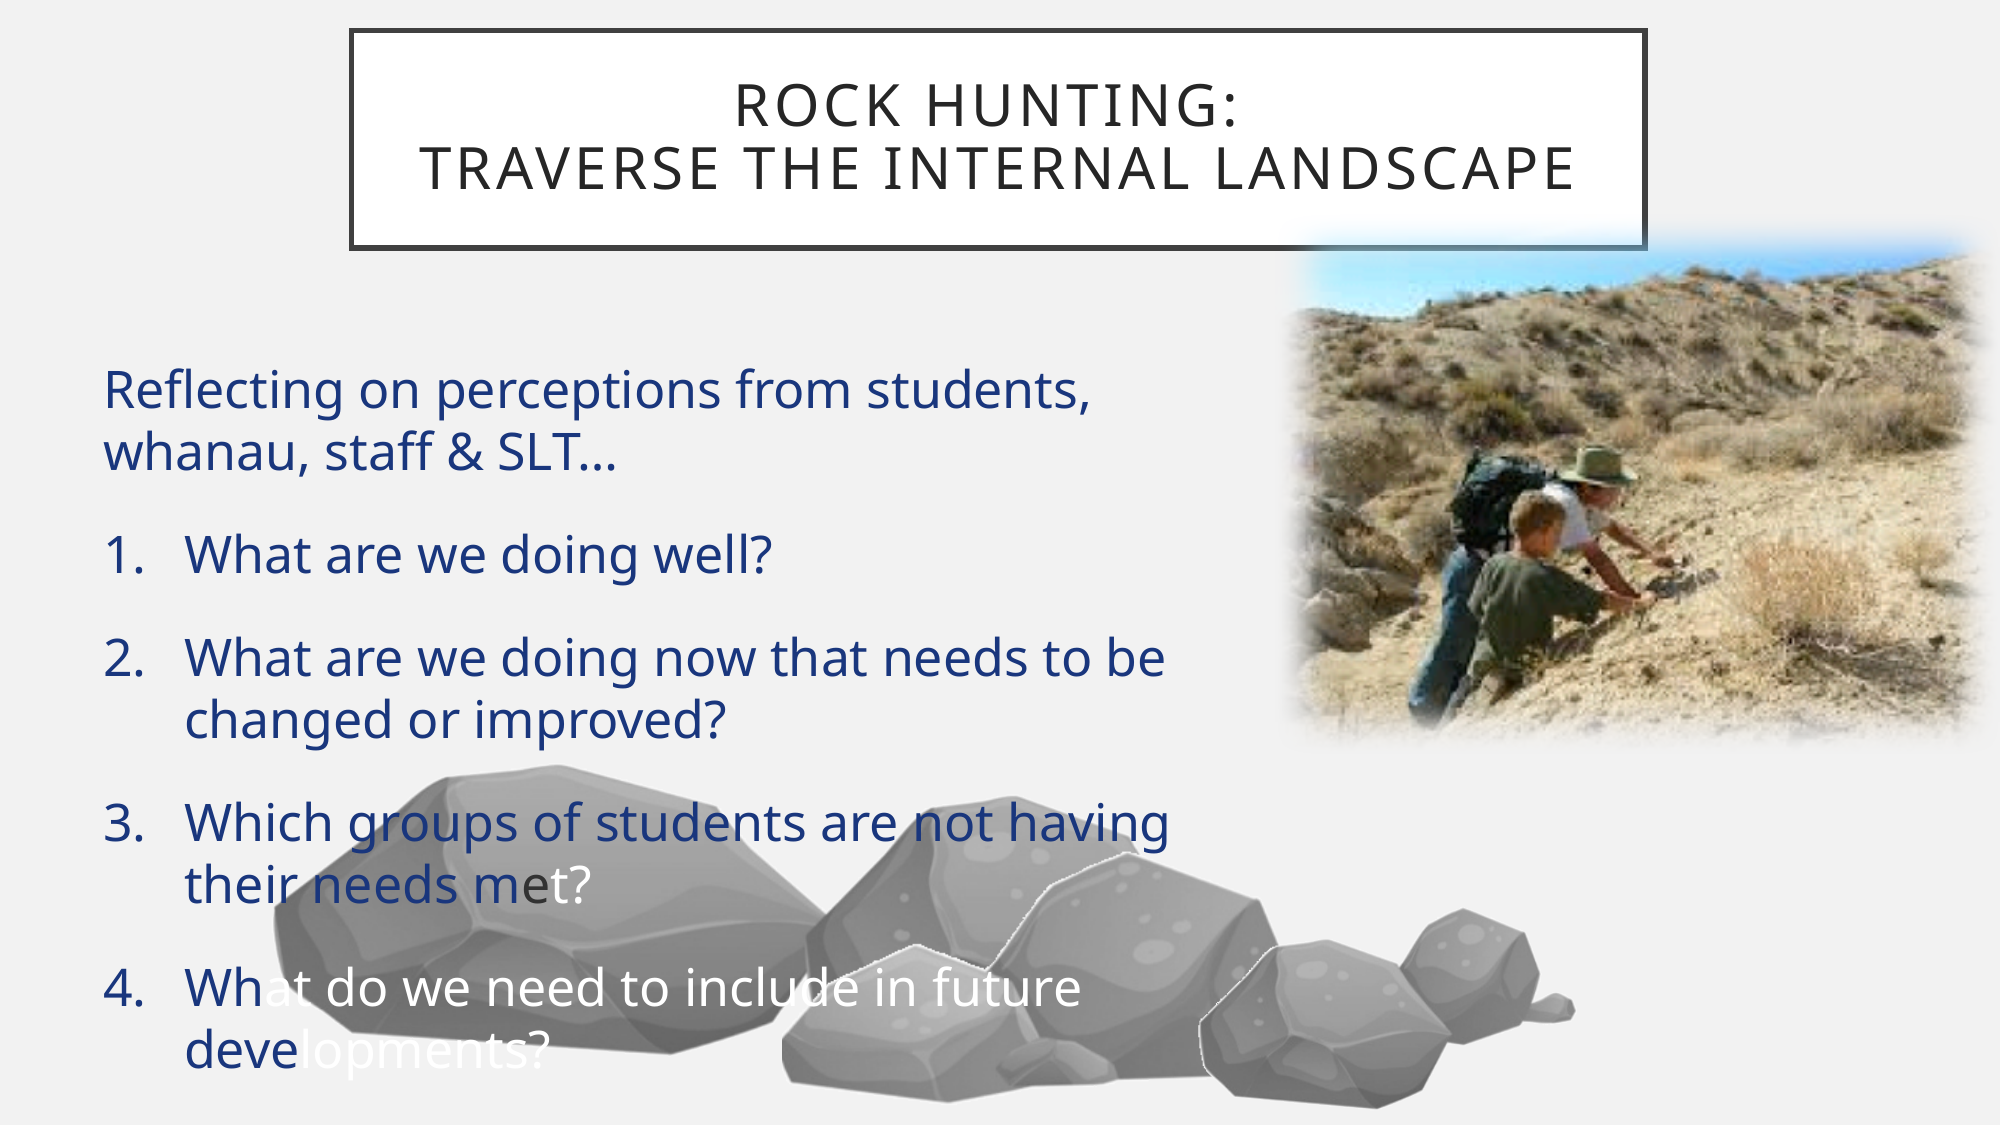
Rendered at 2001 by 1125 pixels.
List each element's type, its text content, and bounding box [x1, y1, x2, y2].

list Reflecting on perceptions from students, whanau, staff & SLT… What are we doing well? What are we doing now that needs to be changed or improved? Which groups of students are not having their needs met? What do we need to include in future developments? [88, 277, 1274, 1095]
picture [1274, 213, 2000, 755]
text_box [249, 754, 1578, 1125]
title Rock hunting: traverse the internal landscape [349, 28, 1648, 251]
